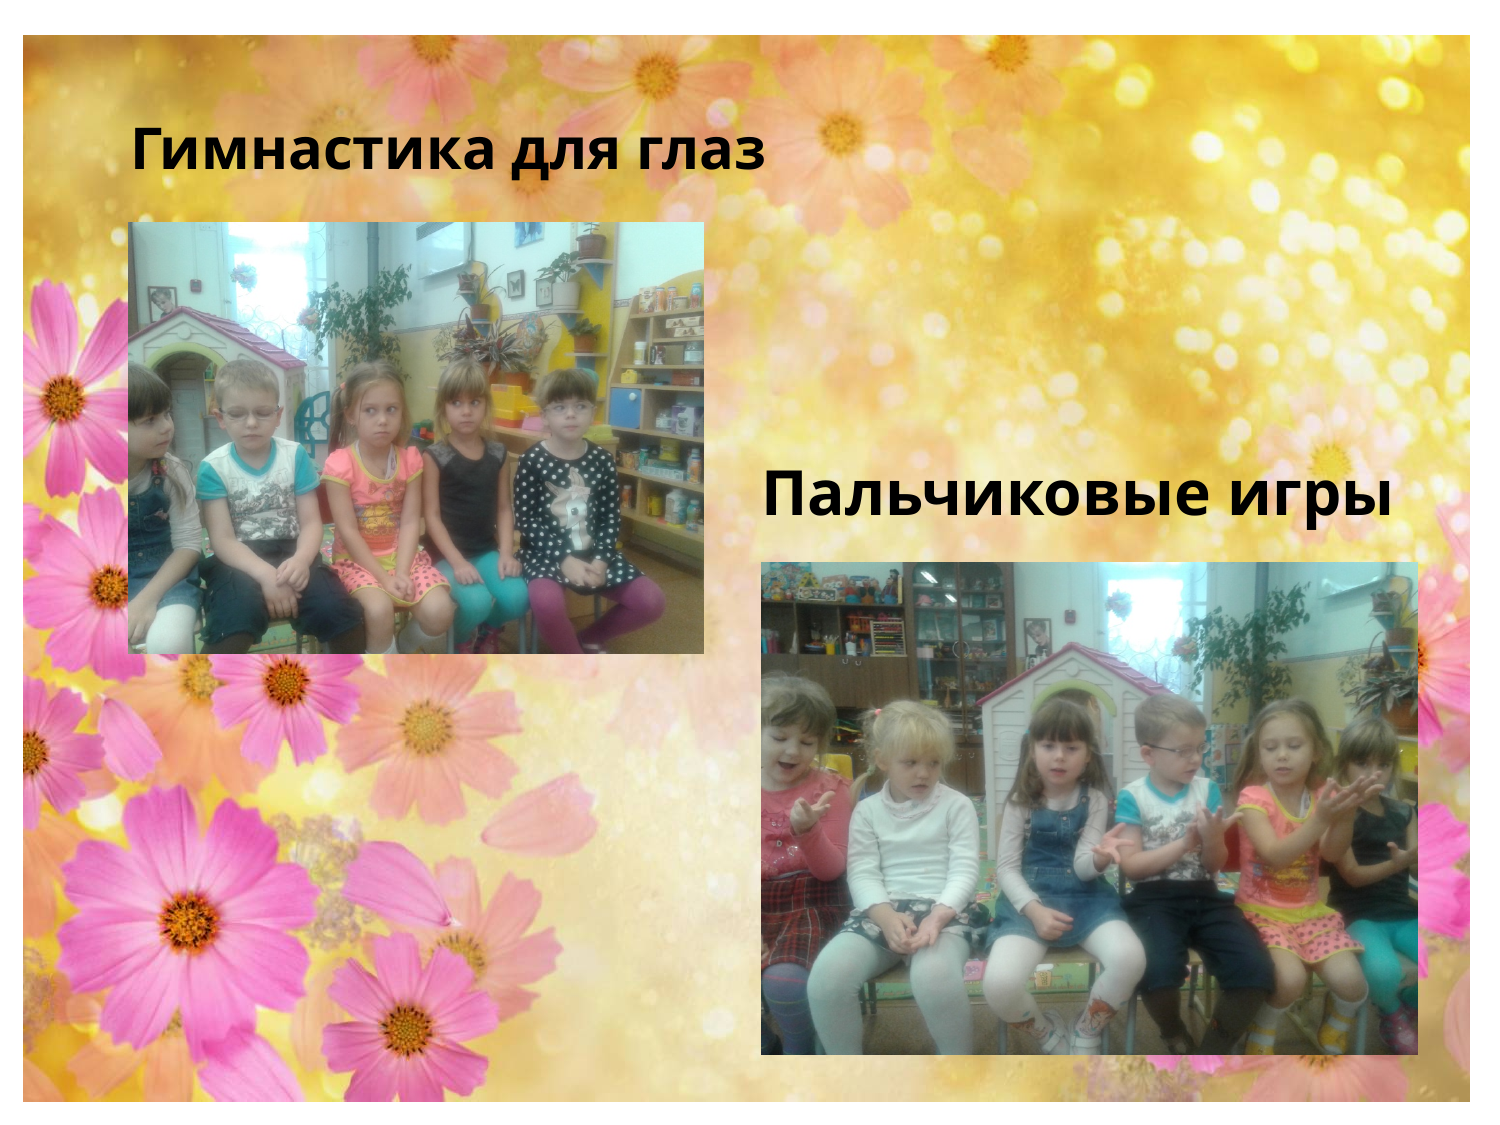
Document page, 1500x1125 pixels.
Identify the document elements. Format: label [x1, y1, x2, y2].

list [23, 34, 1470, 1102]
picture [128, 222, 704, 654]
picture [761, 562, 1419, 1055]
